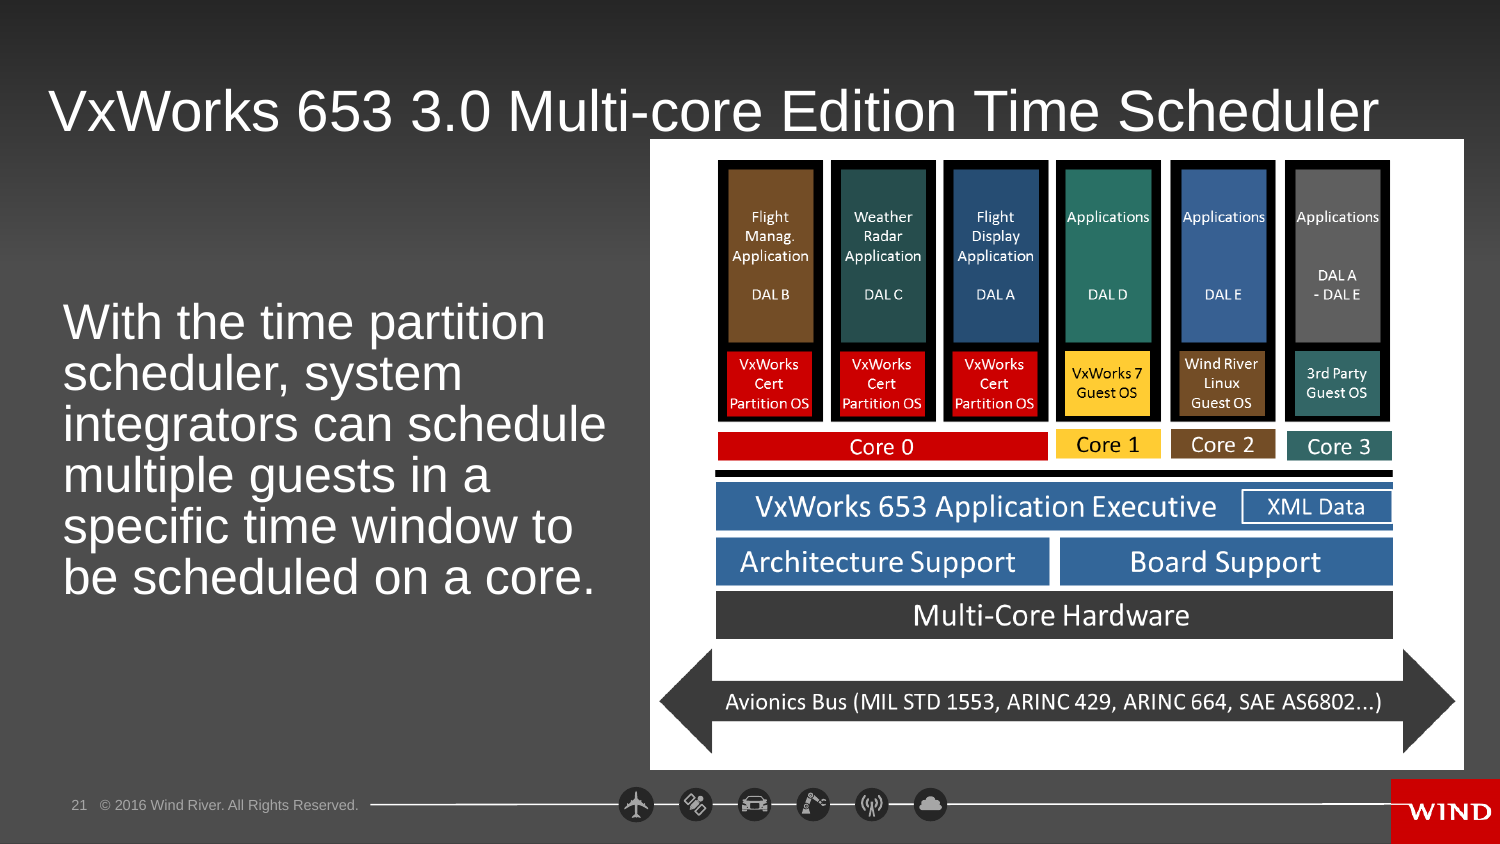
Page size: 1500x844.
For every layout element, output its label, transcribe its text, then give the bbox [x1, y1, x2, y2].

picture [1391, 779, 1500, 844]
title VxWorks 653 3.0 Multi-core Edition Time Scheduler [48, 83, 1455, 144]
picture [649, 139, 1465, 770]
text_box With the time partition scheduler, system integrators can schedule multiple guests in a specific time window to be scheduled on a core. [62, 298, 625, 605]
